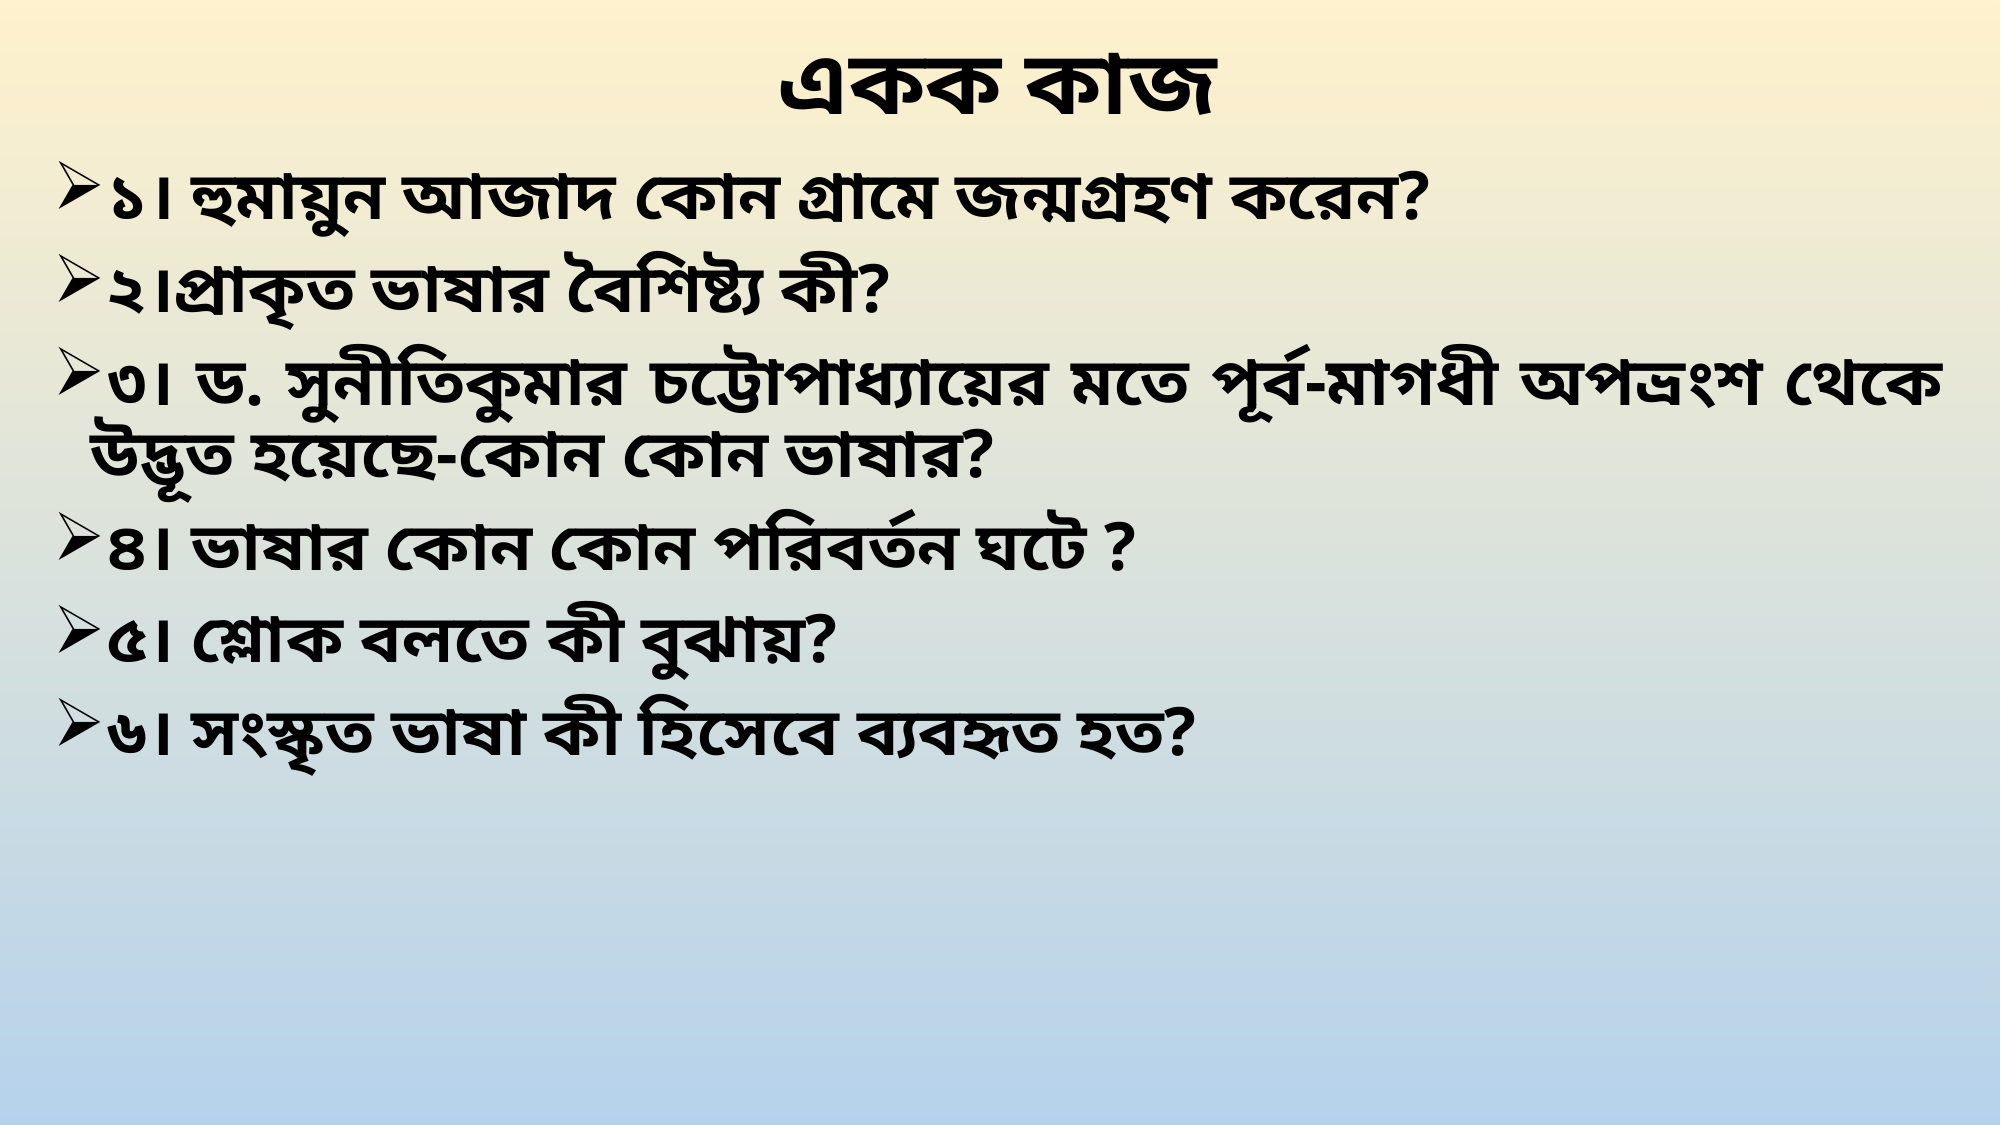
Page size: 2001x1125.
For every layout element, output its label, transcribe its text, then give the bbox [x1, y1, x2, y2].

list ১। হুমায়ুন আজাদ কোন গ্রামে জন্মগ্রহণ করেন? ২।প্রাকৃত ভাষার বৈশিষ্ট্য কী? ৩। ড. সুনীতিকুমার চট্টোপাধ্যায়ের মতে পূর্ব-মাগধী অপভ্রংশ থেকে উদ্ভূত হয়েছে-কোন কোন ভাষার? ৪। ভাষার কোন কোন পরিবর্তন ঘটে ? ৫। শ্লোক বলতে কী বুঝায়? ৬। সংস্কৃত ভাষা কী হিসেবে ব্যবহৃত হত? [38, 154, 1959, 1088]
title একক কাজ [38, 29, 1959, 142]
